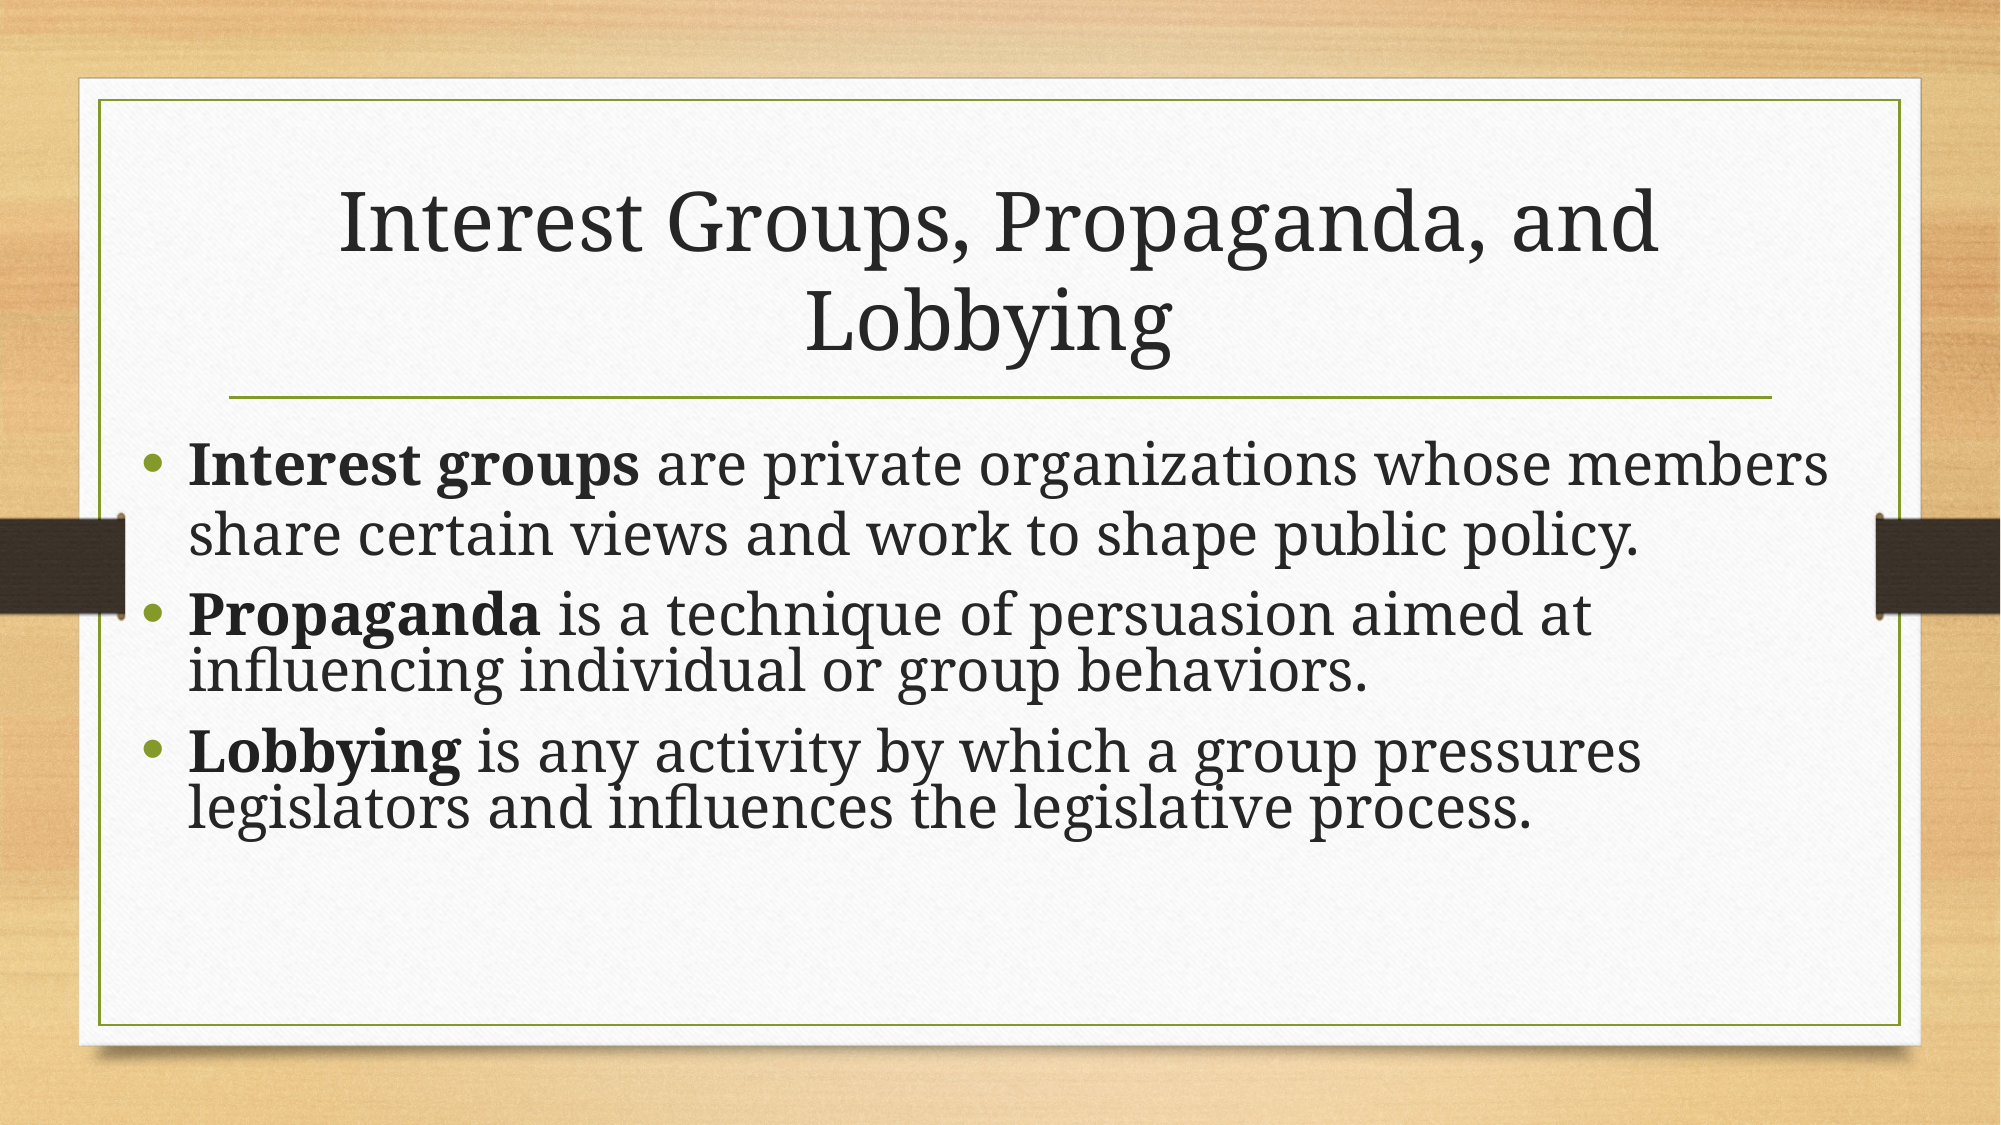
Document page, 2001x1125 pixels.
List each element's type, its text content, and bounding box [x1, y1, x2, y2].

title Interest Groups, Propaganda, and Lobbying [212, 161, 1788, 375]
picture [0, 0, 2001, 1125]
list Interest groups are private organizations whose members share certain views and work to shape public policy. Propaganda is a technique of persuasion aimed at influencing individual or group behaviors. Lobbying is any activity by which a group pressures legislators and influences the legislative process. [126, 419, 1874, 1022]
